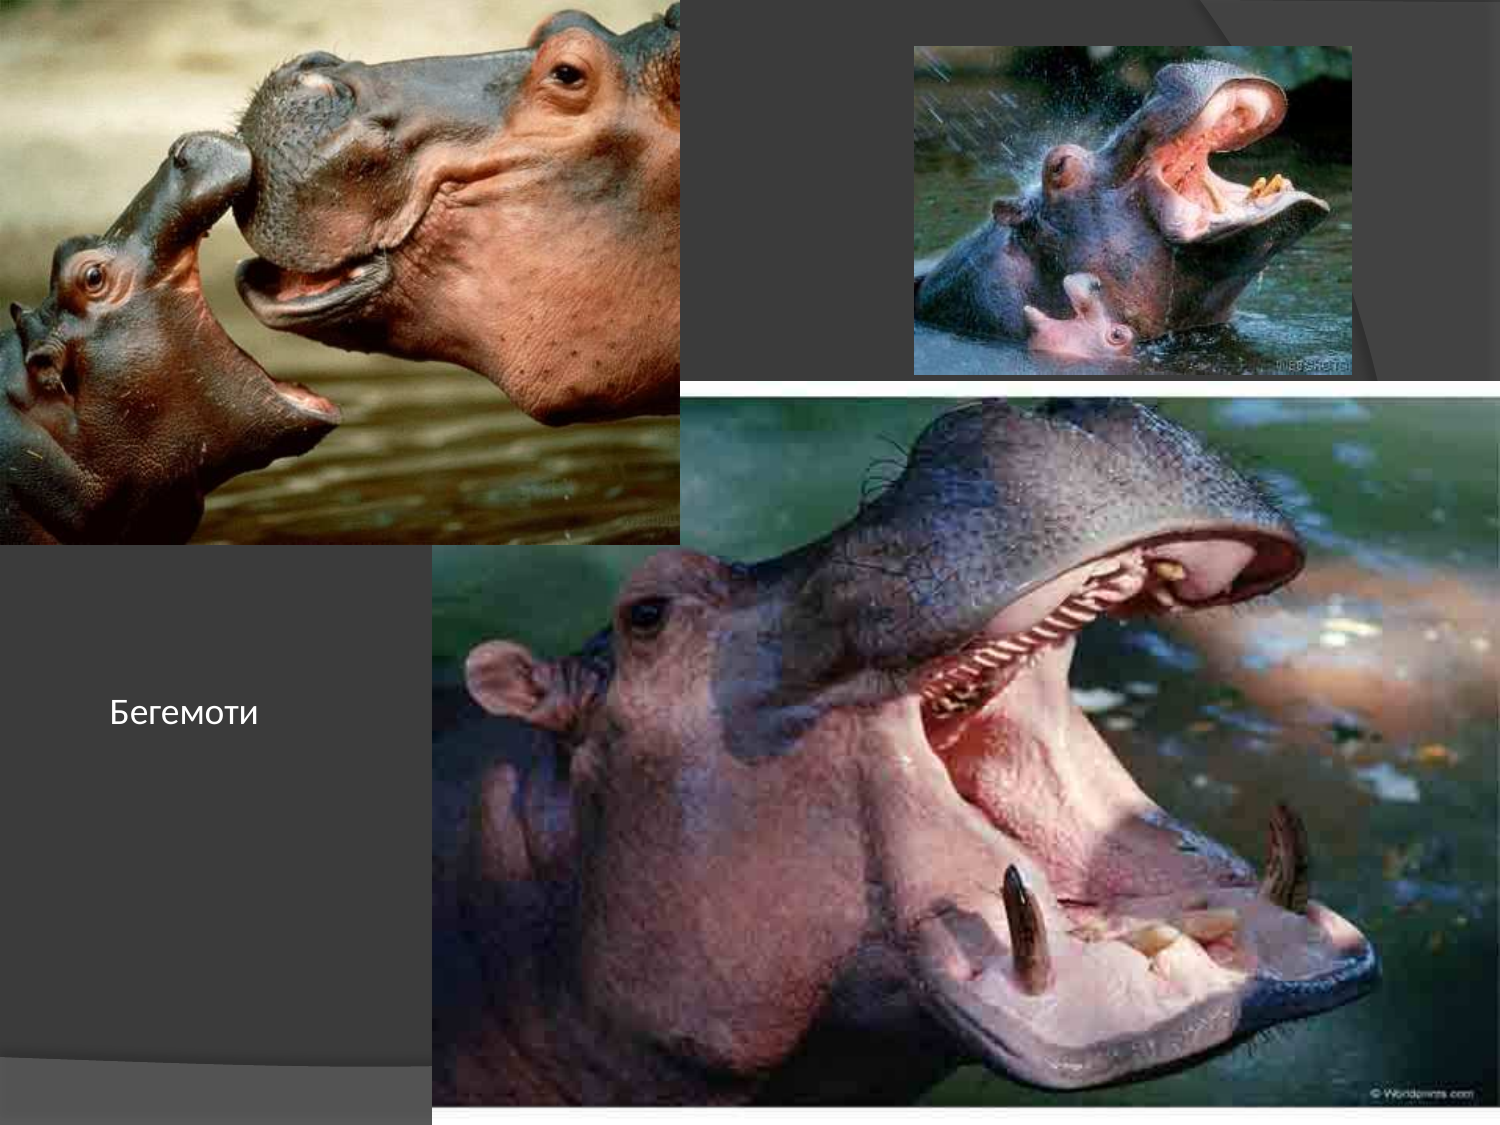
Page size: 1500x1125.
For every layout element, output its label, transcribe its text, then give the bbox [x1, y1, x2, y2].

picture [913, 46, 1352, 376]
picture [432, 380, 1500, 1125]
text_box Бегемоти [94, 679, 275, 740]
picture [0, 0, 680, 545]
